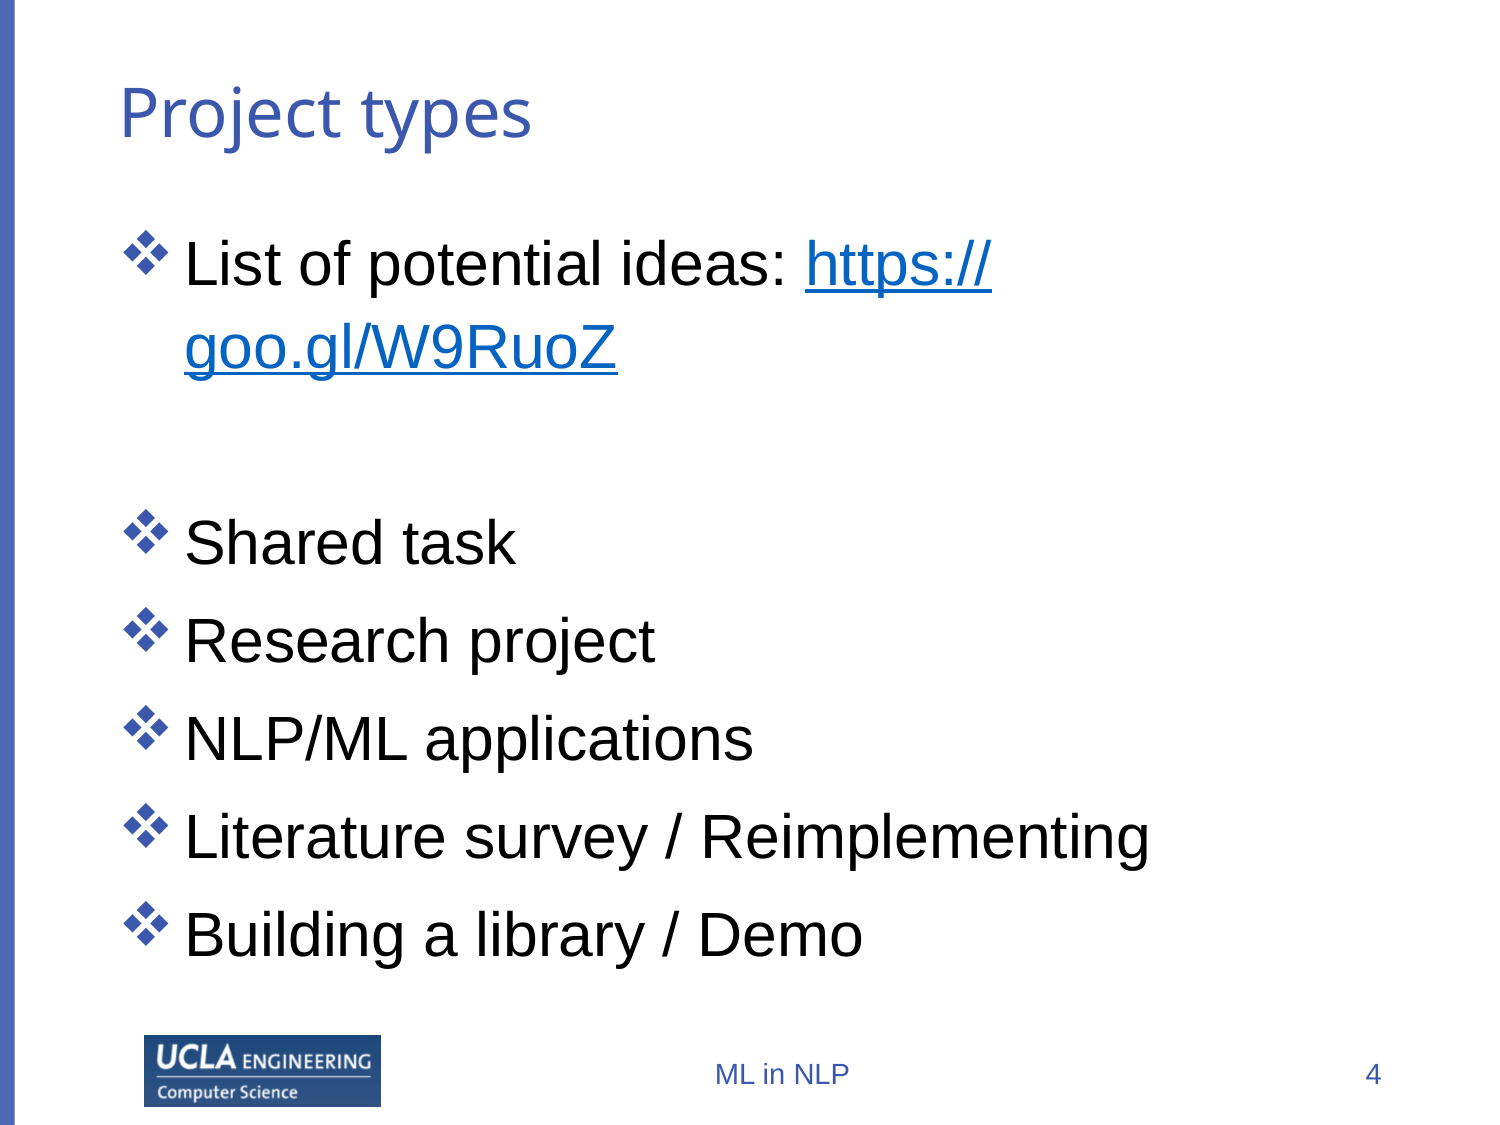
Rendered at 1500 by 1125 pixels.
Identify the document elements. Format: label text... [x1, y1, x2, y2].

list List of potential ideas: https://goo.gl/W9RuoZ Shared task Research project NLP/ML applications Literature survey / Reimplementing Building a library / Demo [103, 208, 1397, 1014]
picture [144, 1035, 381, 1107]
slide_number 4 [1177, 1042, 1397, 1103]
title Project types [103, 59, 1397, 171]
footer ML in NLP [496, 1042, 1069, 1103]
